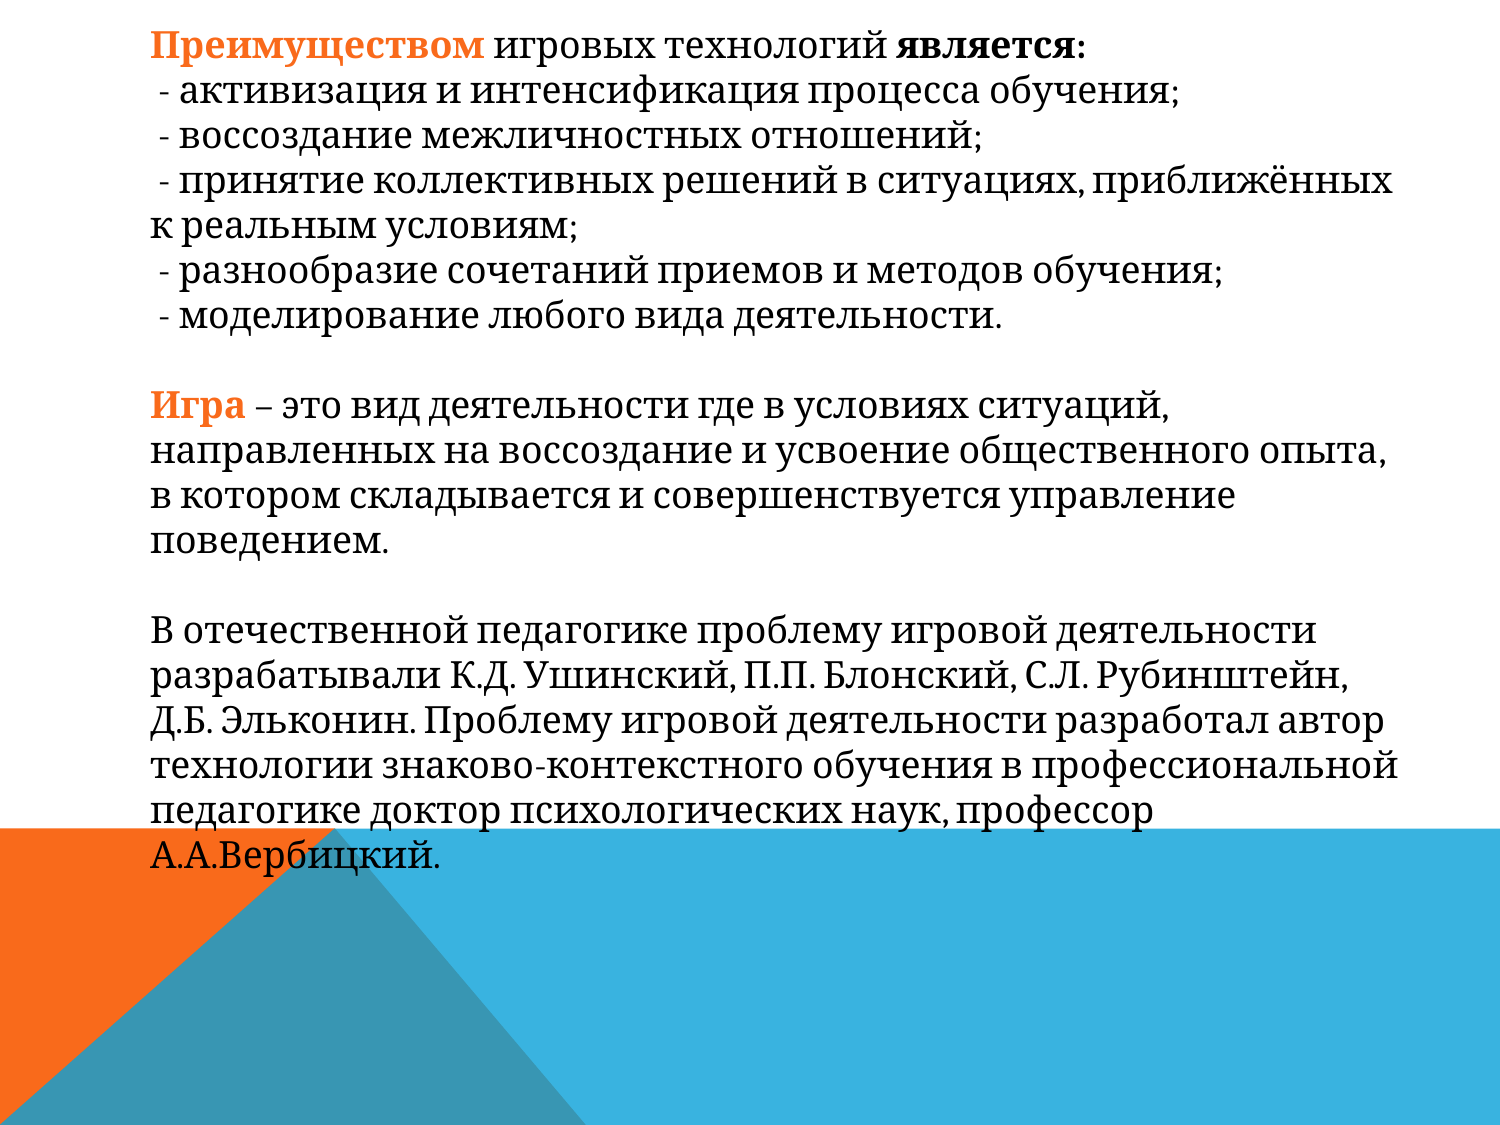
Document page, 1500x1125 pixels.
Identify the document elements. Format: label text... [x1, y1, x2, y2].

title Преимуществом игровых технологий является: - активизация и интенсификация процесса обучения; - воссоздание межличностных отношений; - принятие коллективных решений в ситуациях, приближённых к реальным условиям; - разнообразие сочетаний приемов и методов обучения; - моделирование любого вида деятельности. Игра – это вид деятельности где в условиях ситуаций, направленных на воссоздание и усвоение общественного опыта, в котором складывается и совершенствуется управление поведением. В отечественной педагогике проблему игровой деятельности разрабатывали К.Д. Ушинский, П.П. Блонский, С.Л. Рубинштейн, Д.Б. Эльконин. Проблему игровой деятельности разработал автор технологии знаково-контекстного обучения в профессиональной педагогике доктор психологических наук, профессор А.А.Вербицкий. [135, 60, 1424, 882]
